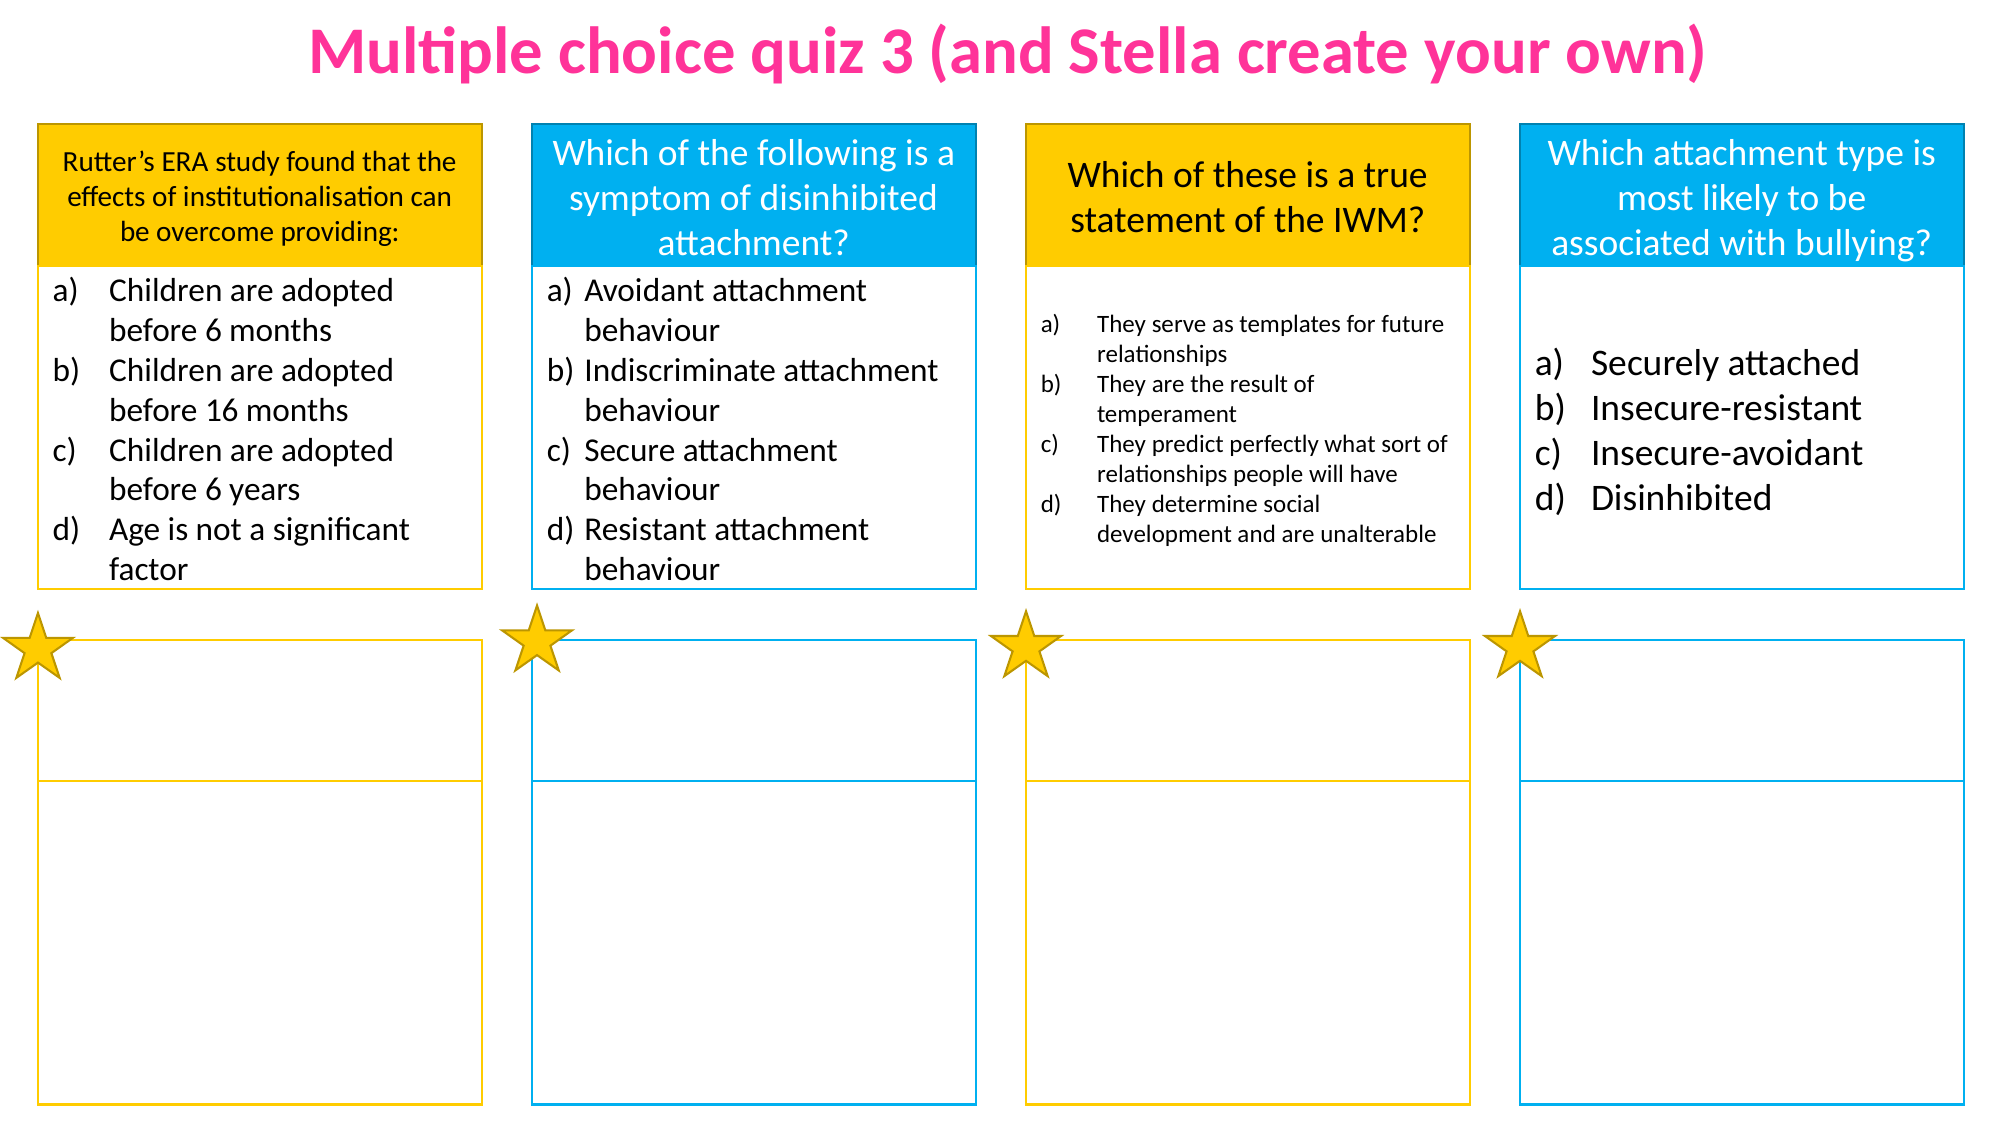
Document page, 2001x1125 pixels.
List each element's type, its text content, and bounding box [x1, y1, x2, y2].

text_box Securely attached Insecure-resistant Insecure-avoidant Disinhibited [1519, 265, 1965, 590]
text_box [1519, 639, 1965, 780]
text_box Which of the following is a symptom of disinhibited attachment? [531, 123, 977, 265]
text_box [1025, 780, 1471, 1106]
text_box [531, 780, 977, 1106]
text_box [37, 780, 483, 1106]
text_box [531, 639, 977, 780]
text_box Which of these is a true statement of the IWM? [1025, 123, 1471, 265]
text_box [987, 608, 1065, 679]
text_box Avoidant attachment behaviour Indiscriminate attachment behaviour Secure attachment behaviour Resistant attachment behaviour [531, 265, 977, 590]
text_box They serve as templates for future relationships They are the result of temperament They predict perfectly what sort of relationships people will have They determine social development and are unalterable [1025, 265, 1471, 590]
text_box Which attachment type is most likely to be associated with bullying? [1519, 123, 1965, 265]
text_box [498, 602, 576, 674]
text_box [1481, 608, 1559, 679]
text_box [37, 639, 483, 780]
text_box [1025, 639, 1471, 780]
text_box Multiple choice quiz 3 (and Stella create your own) [293, 0, 1724, 95]
text_box Rutter’s ERA study found that the effects of institutionalisation can be overcome providing: [37, 123, 483, 265]
text_box Children are adopted before 6 months Children are adopted before 16 months Children are adopted before 6 years Age is not a significant factor [37, 265, 483, 590]
text_box [0, 609, 77, 681]
text_box [1519, 780, 1965, 1106]
